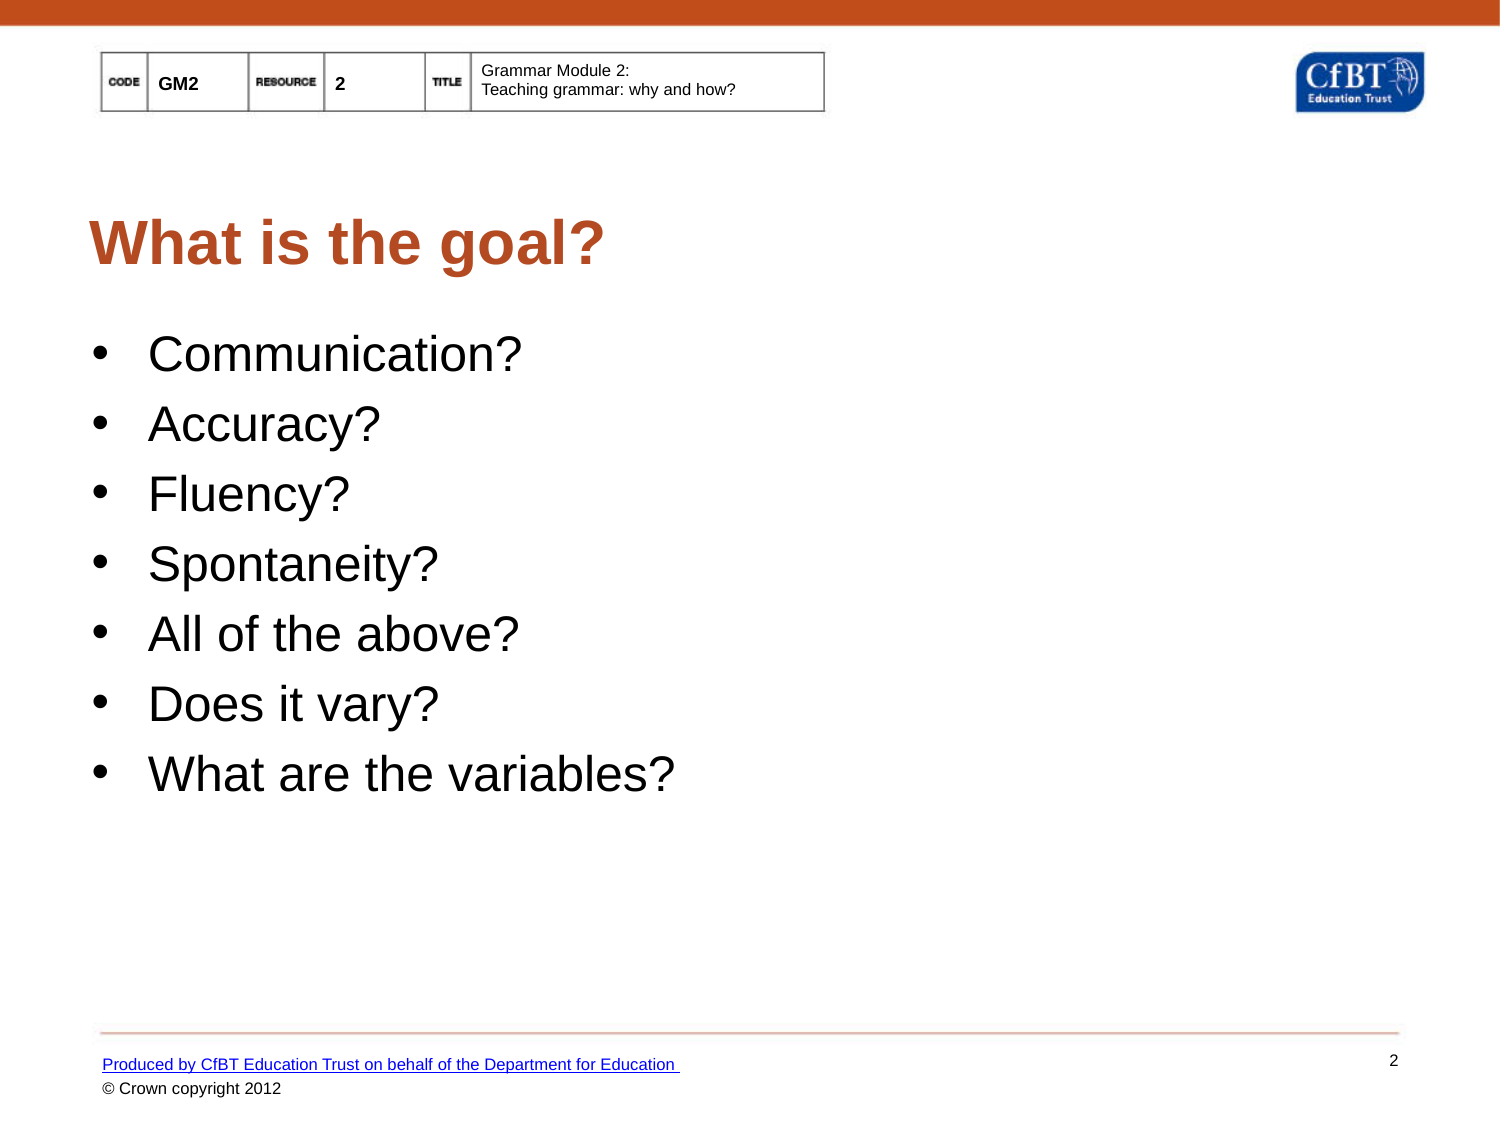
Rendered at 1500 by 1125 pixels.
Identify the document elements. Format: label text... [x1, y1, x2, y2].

title What is the goal? [75, 194, 1425, 315]
picture [0, 0, 1500, 1125]
list Communication? Accuracy? Fluency? Spontaneity? All of the above? Does it vary? What are the variables? [76, 314, 1427, 1022]
